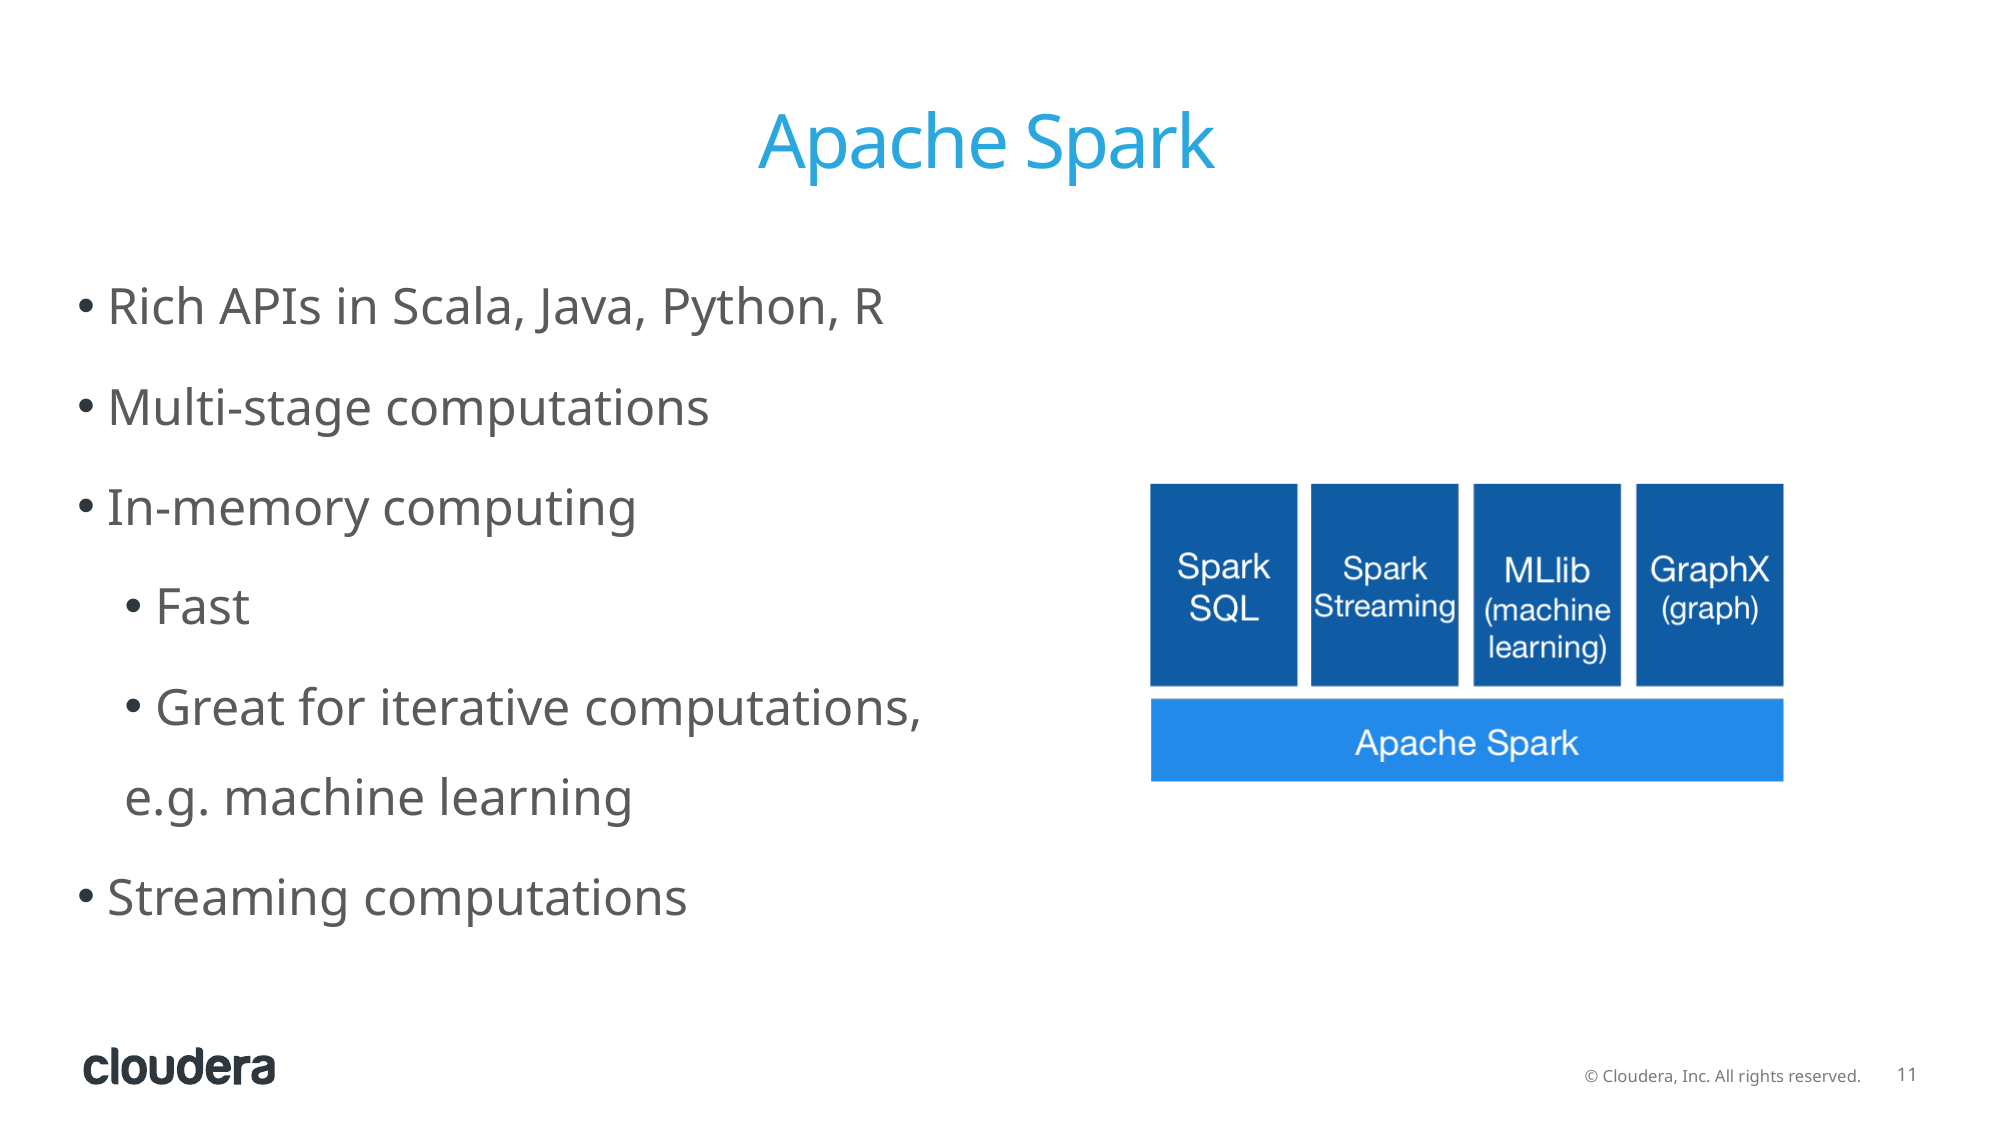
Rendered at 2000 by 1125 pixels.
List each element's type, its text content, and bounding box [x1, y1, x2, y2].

list Rich APIs in Scala, Java, Python, R Multi-stage computations In-memory computing Fast Great for iterative computations, e.g. machine learning Streaming computations [62, 237, 963, 1005]
title Apache Spark [60, 103, 1916, 203]
picture [1150, 483, 1784, 782]
